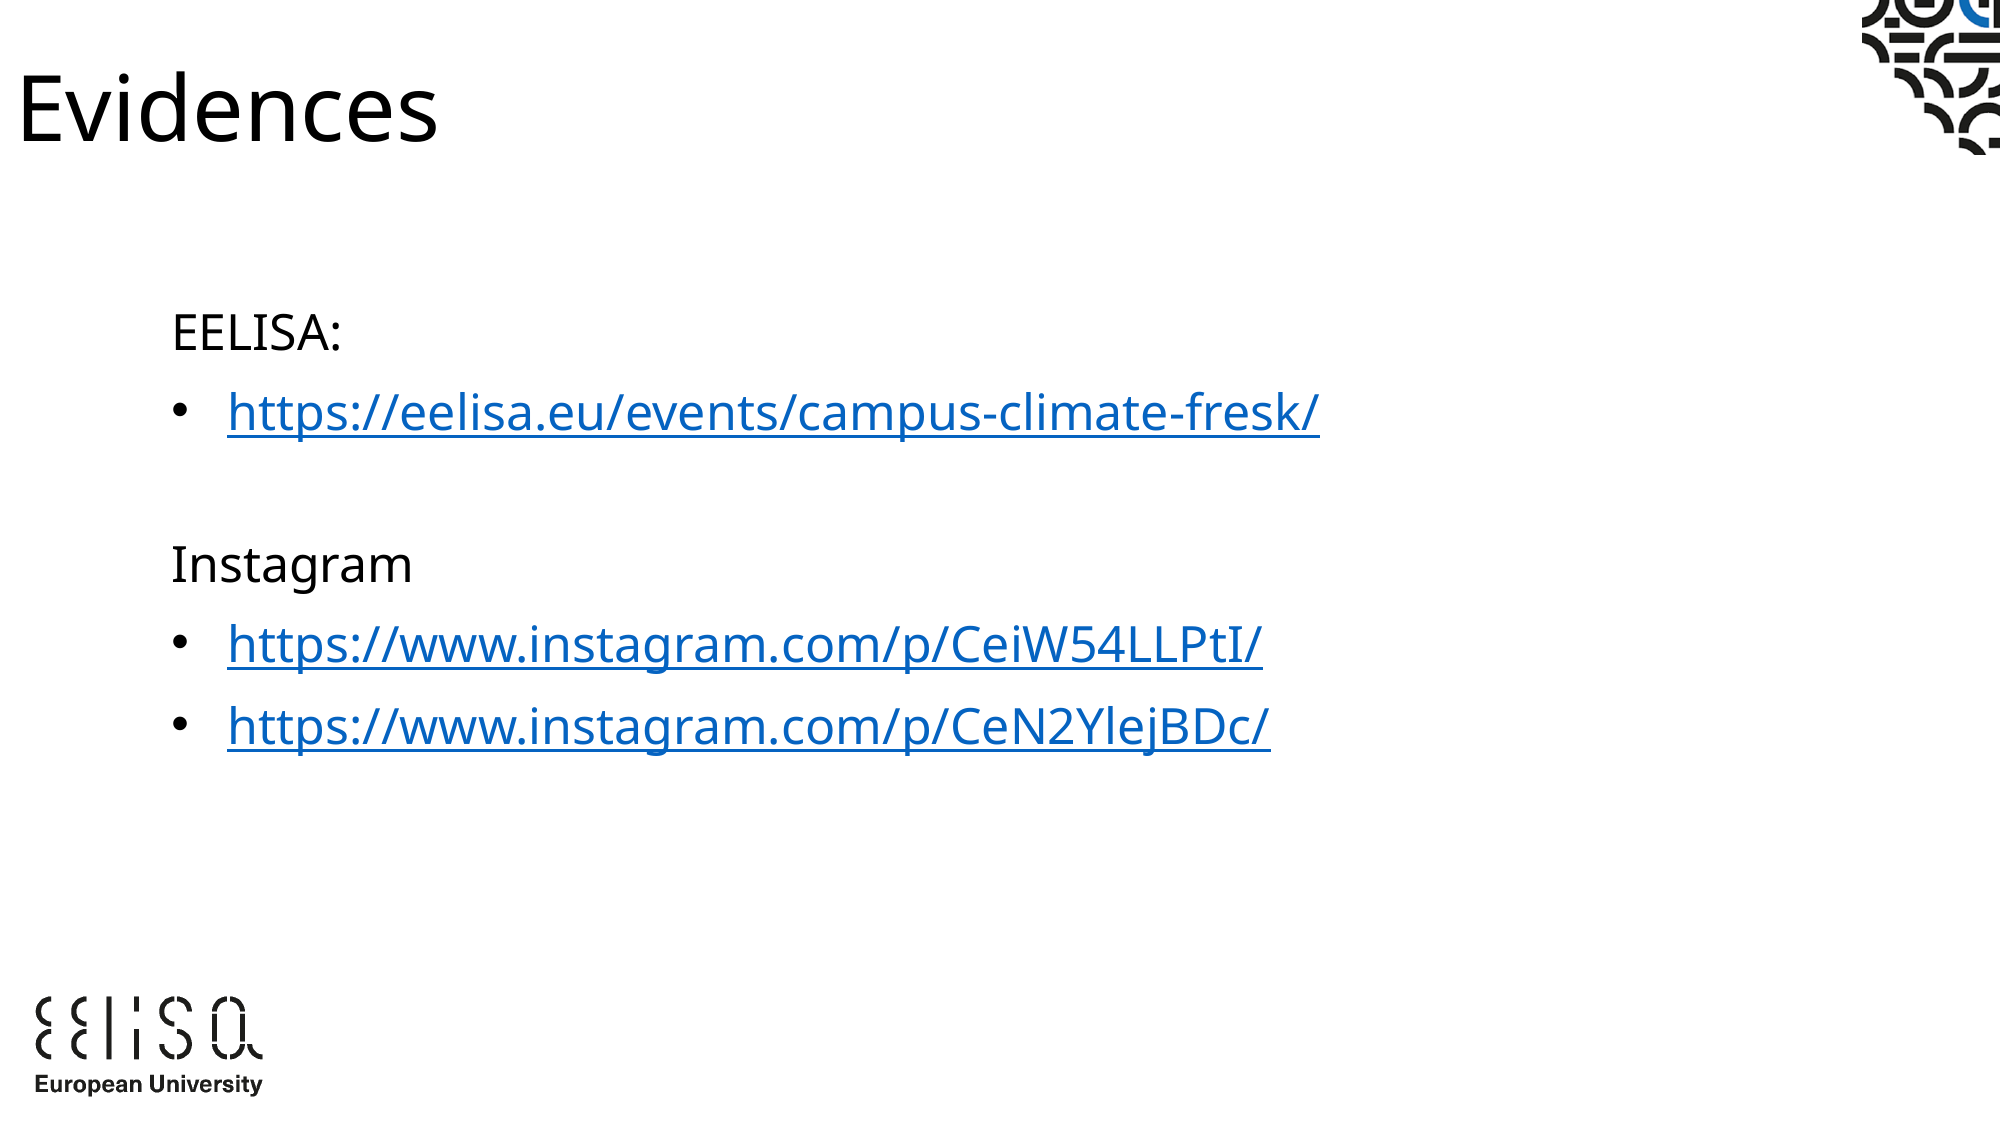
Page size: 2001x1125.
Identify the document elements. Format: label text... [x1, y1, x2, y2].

picture [0, 963, 298, 1125]
title Evidences [0, 3, 1725, 221]
picture [1862, 0, 2000, 155]
list EELISA: https://eelisa.eu/events/campus-climate-fresk/ Instagram https://www.instagram.com/p/CeiW54LLPtI/ https://www.instagram.com/p/CeN2YlejBDc/ [137, 299, 1863, 1014]
